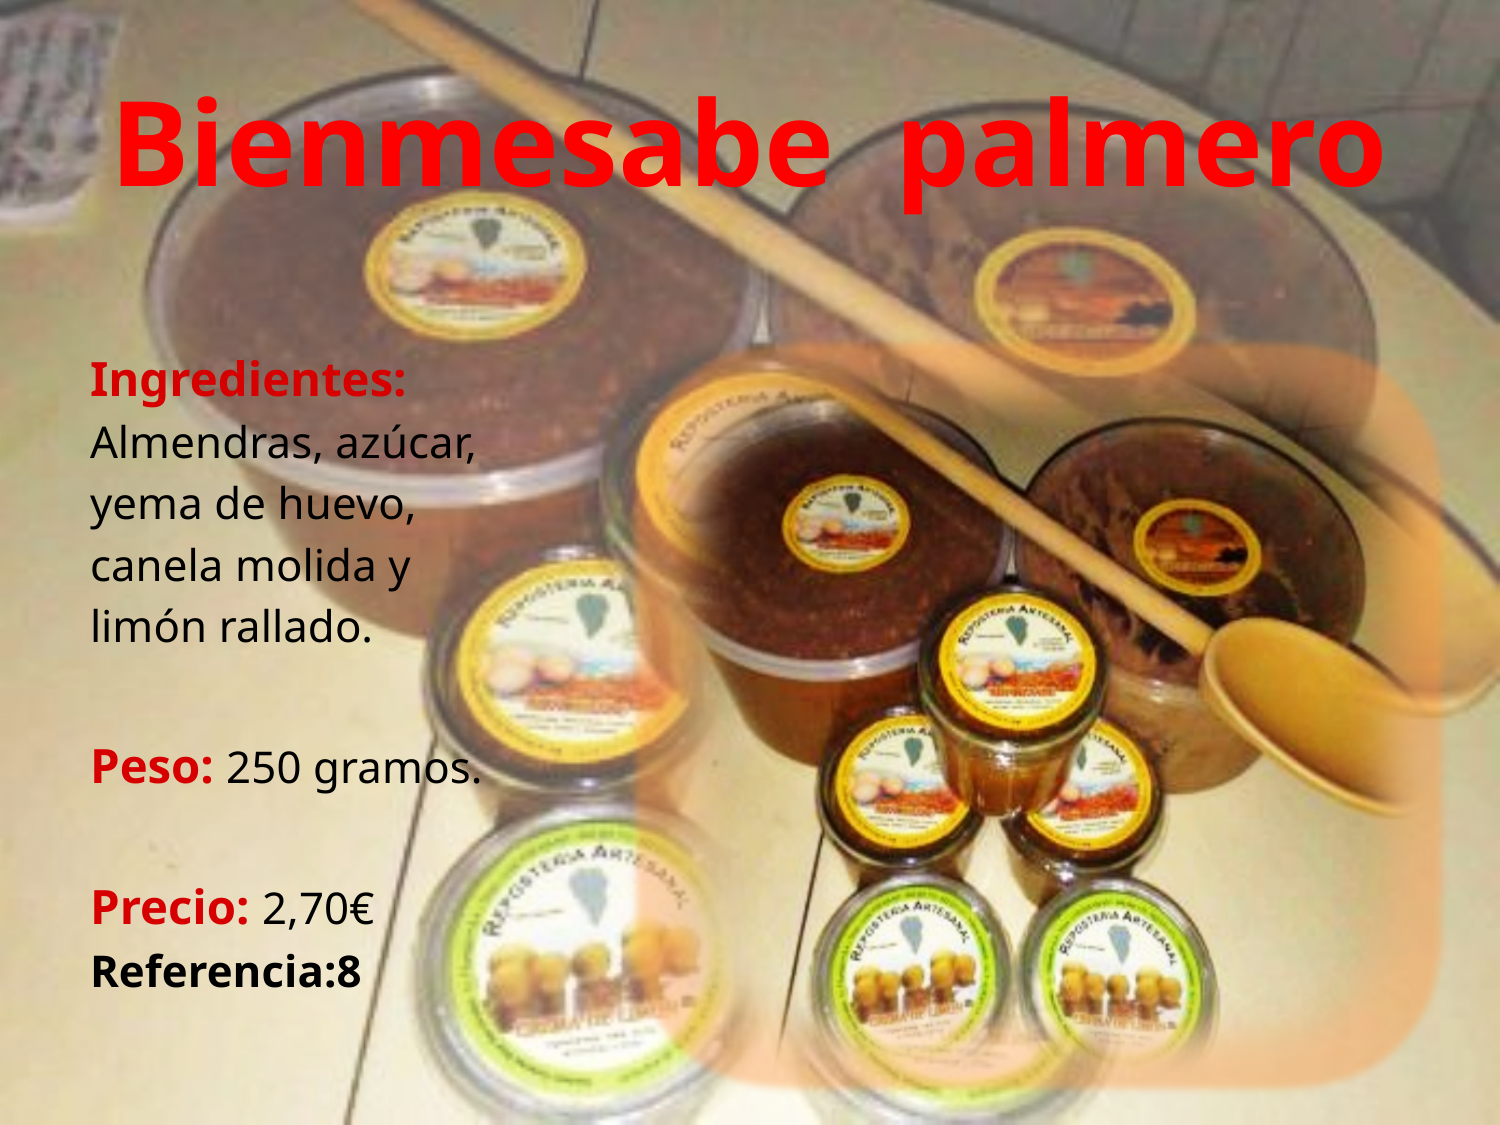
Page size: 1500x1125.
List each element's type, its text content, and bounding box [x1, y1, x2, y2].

title Bienmesabe palmero [75, 45, 1425, 233]
list Ingredientes: Almendras, azúcar, yema de huevo, canela molida y limón rallado. Peso: 250 gramos. Precio: 2,70€ Referencia:8 [75, 267, 727, 1005]
picture [643, 349, 1436, 1083]
